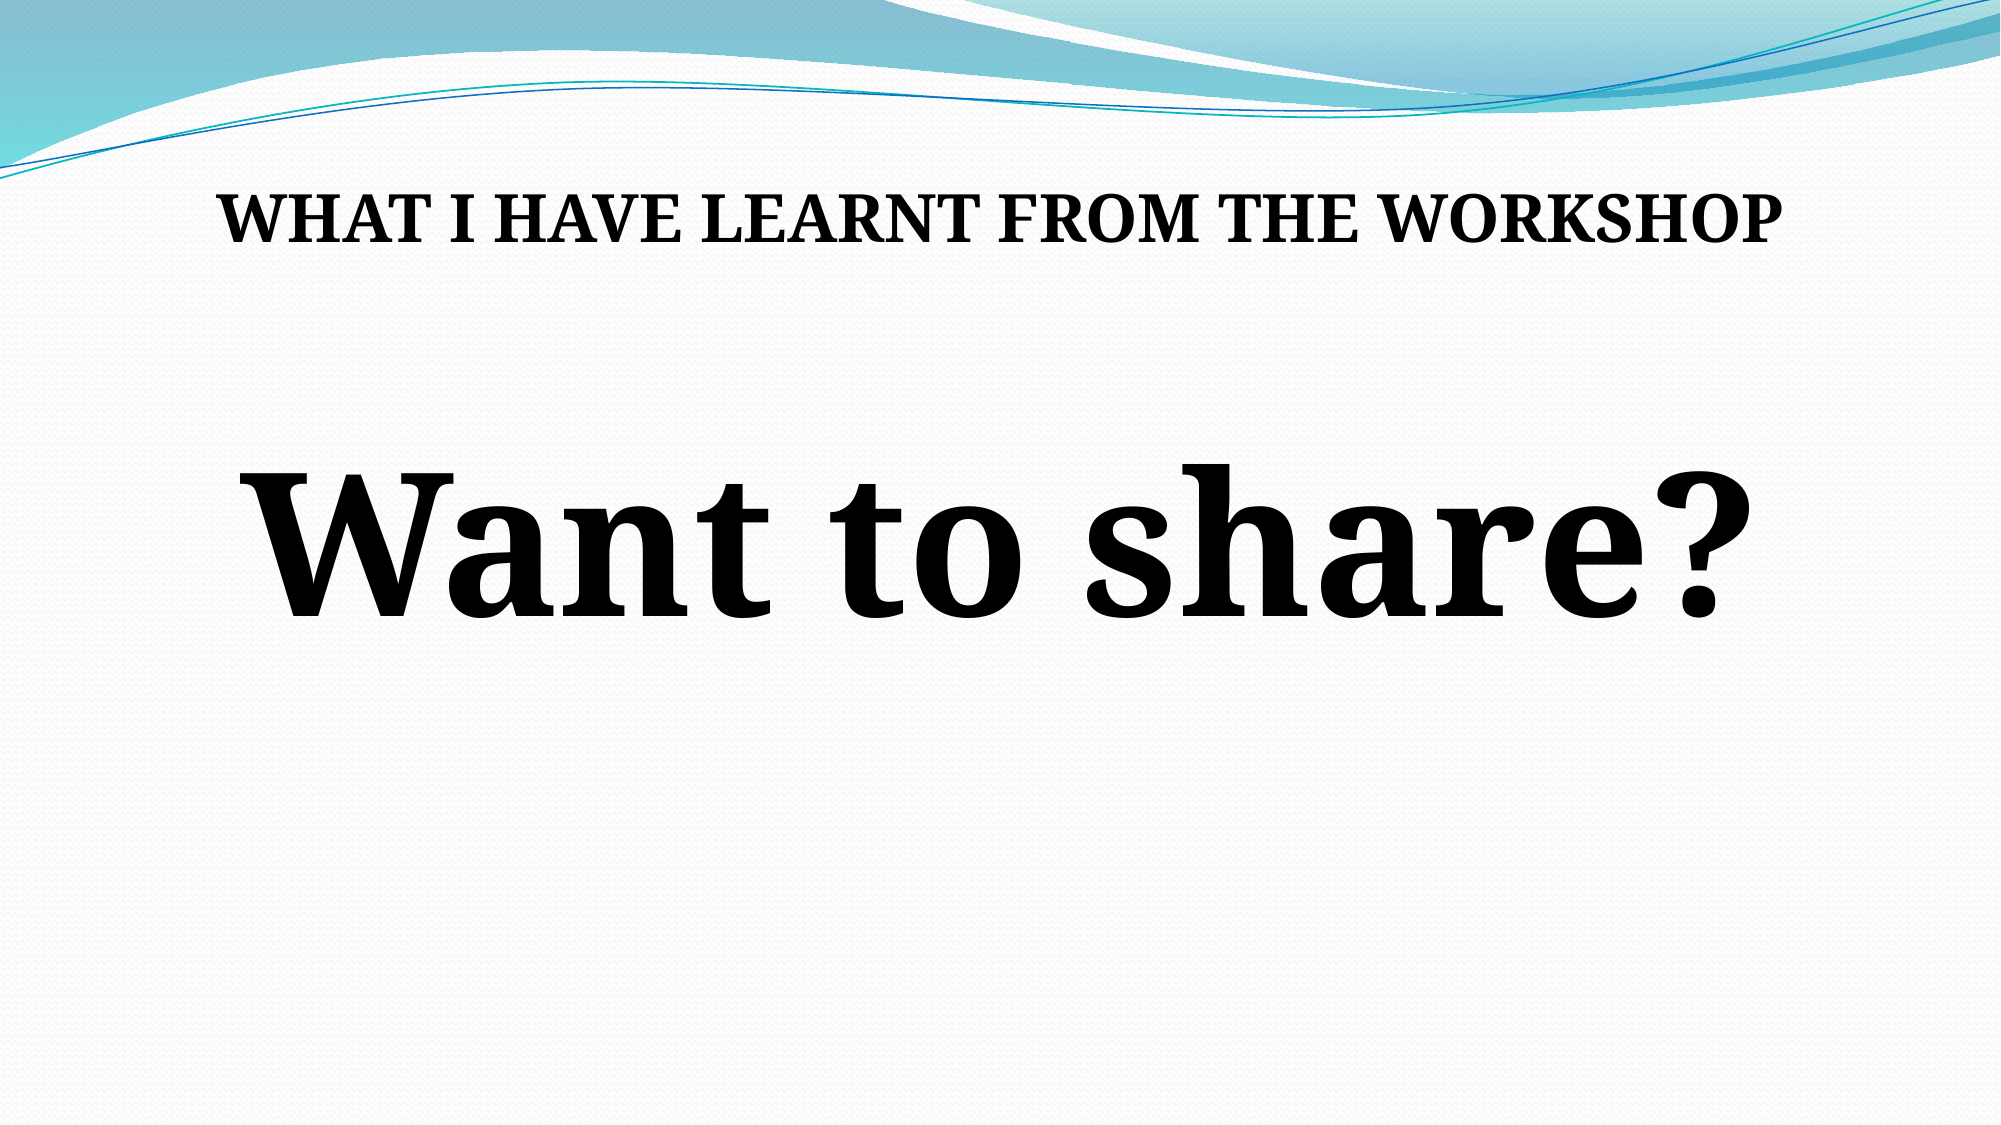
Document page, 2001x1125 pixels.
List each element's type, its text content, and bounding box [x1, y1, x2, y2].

text_box WHAT I HAVE LEARNT FROM THE WORKSHOP Want to share? [84, 168, 1918, 664]
